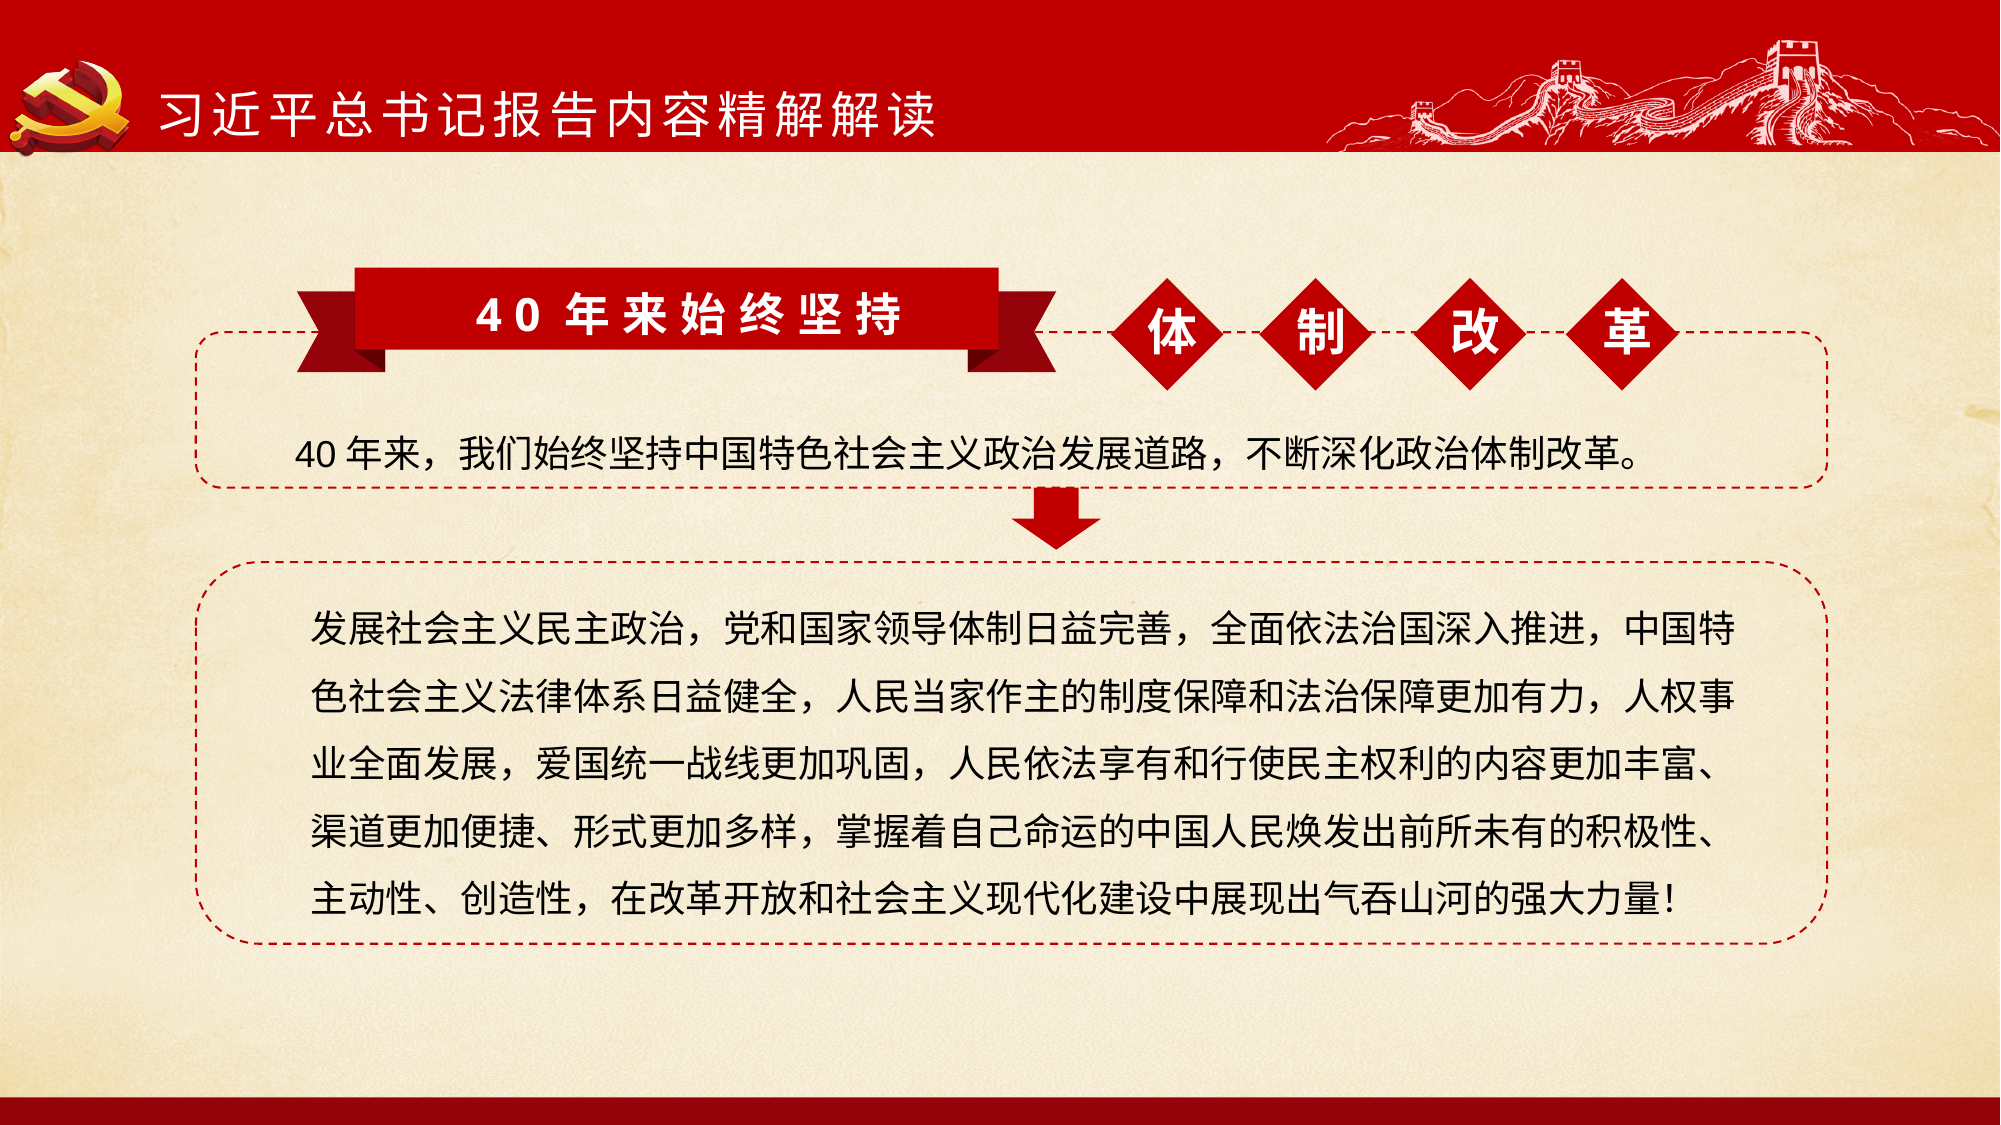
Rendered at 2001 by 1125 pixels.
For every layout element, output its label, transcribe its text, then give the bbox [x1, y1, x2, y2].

text_box [194, 331, 1829, 489]
text_box 习近平总书记报告内容精解解读 [111, 75, 982, 151]
text_box [1008, 486, 1105, 551]
text_box [194, 561, 1829, 945]
text_box 40年来，我们始终坚持中国特色社会主义政治发展道路，不断深化政治体制改革。 [280, 400, 1772, 483]
text_box 发展社会主义民主政治，党和国家领导体制日益完善，全面依法治国深入推进，中国特色社会主义法律体系日益健全，人民当家作主的制度保障和法治保障更加有力，人权事业全面发展，爱国统一战线更加巩固，人民依法享有和行使民主权利的内容更加丰富、渠道更加便捷、形式更加多样，掌握着自己命运的中国人民焕发出前所未有的积极性、主动性、创造性，在改革开放和社会主义现代化建设中展现出气吞山河的强大力量！ [295, 575, 1788, 928]
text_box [1259, 277, 1372, 391]
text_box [296, 267, 1057, 373]
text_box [1110, 277, 1224, 391]
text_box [1413, 277, 1527, 391]
picture [0, 46, 2000, 1097]
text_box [1565, 277, 1679, 391]
